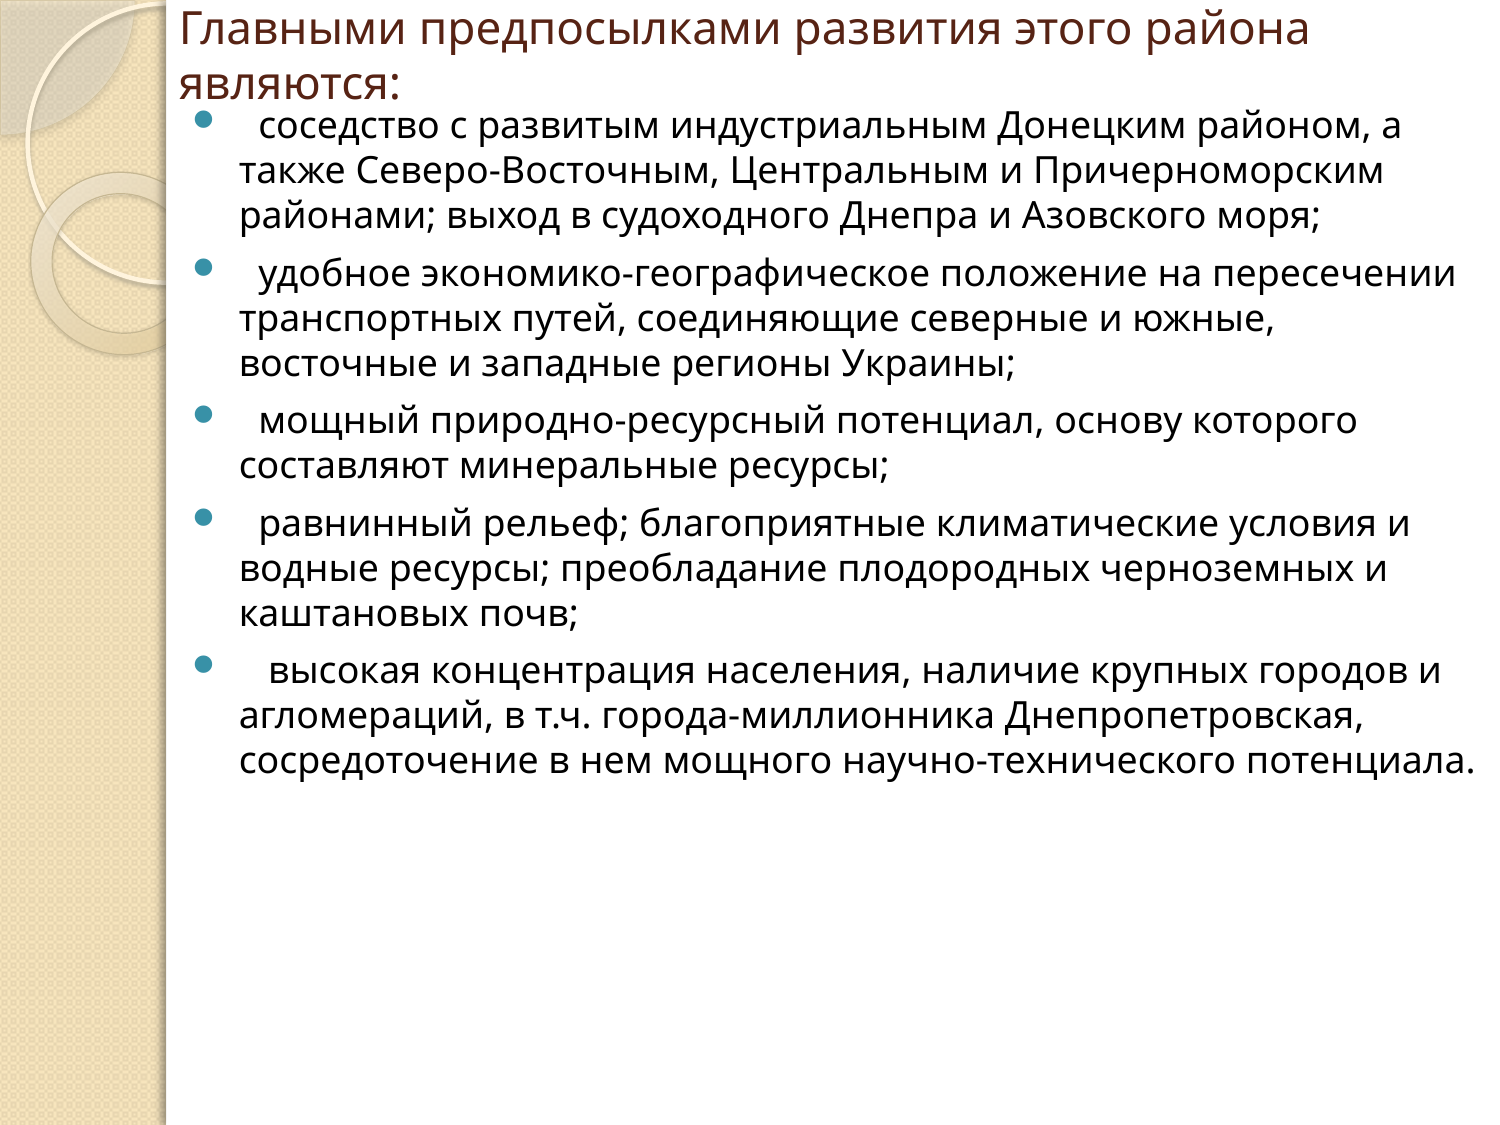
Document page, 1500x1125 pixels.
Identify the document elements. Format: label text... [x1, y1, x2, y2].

list соседство с развитым индустриальным Донецким районом, а также Северо-Восточным, Центральным и Причерноморским районами; выход в судоходного Днепра и Азовского моря; удобное экономико-географическое положение на пересечении транспортных путей, соединяющие северные и южные, восточные и западные регионы Украины; мощный природно-ресурсный потенциал, основу которого составляют минеральные ресурсы; равнинный рельеф; благоприятные климатические условия и водные ресурсы; преобладание плодородных черноземных и каштановых почв; высокая концентрация населения, наличие крупных городов и агломераций, в т.ч. города-миллионника Днепропетровская, сосредоточение в нем мощного научно-технического потенциала. [164, 93, 1500, 1102]
title Главными предпосылками развития этого района являются: [164, 23, 1394, 84]
